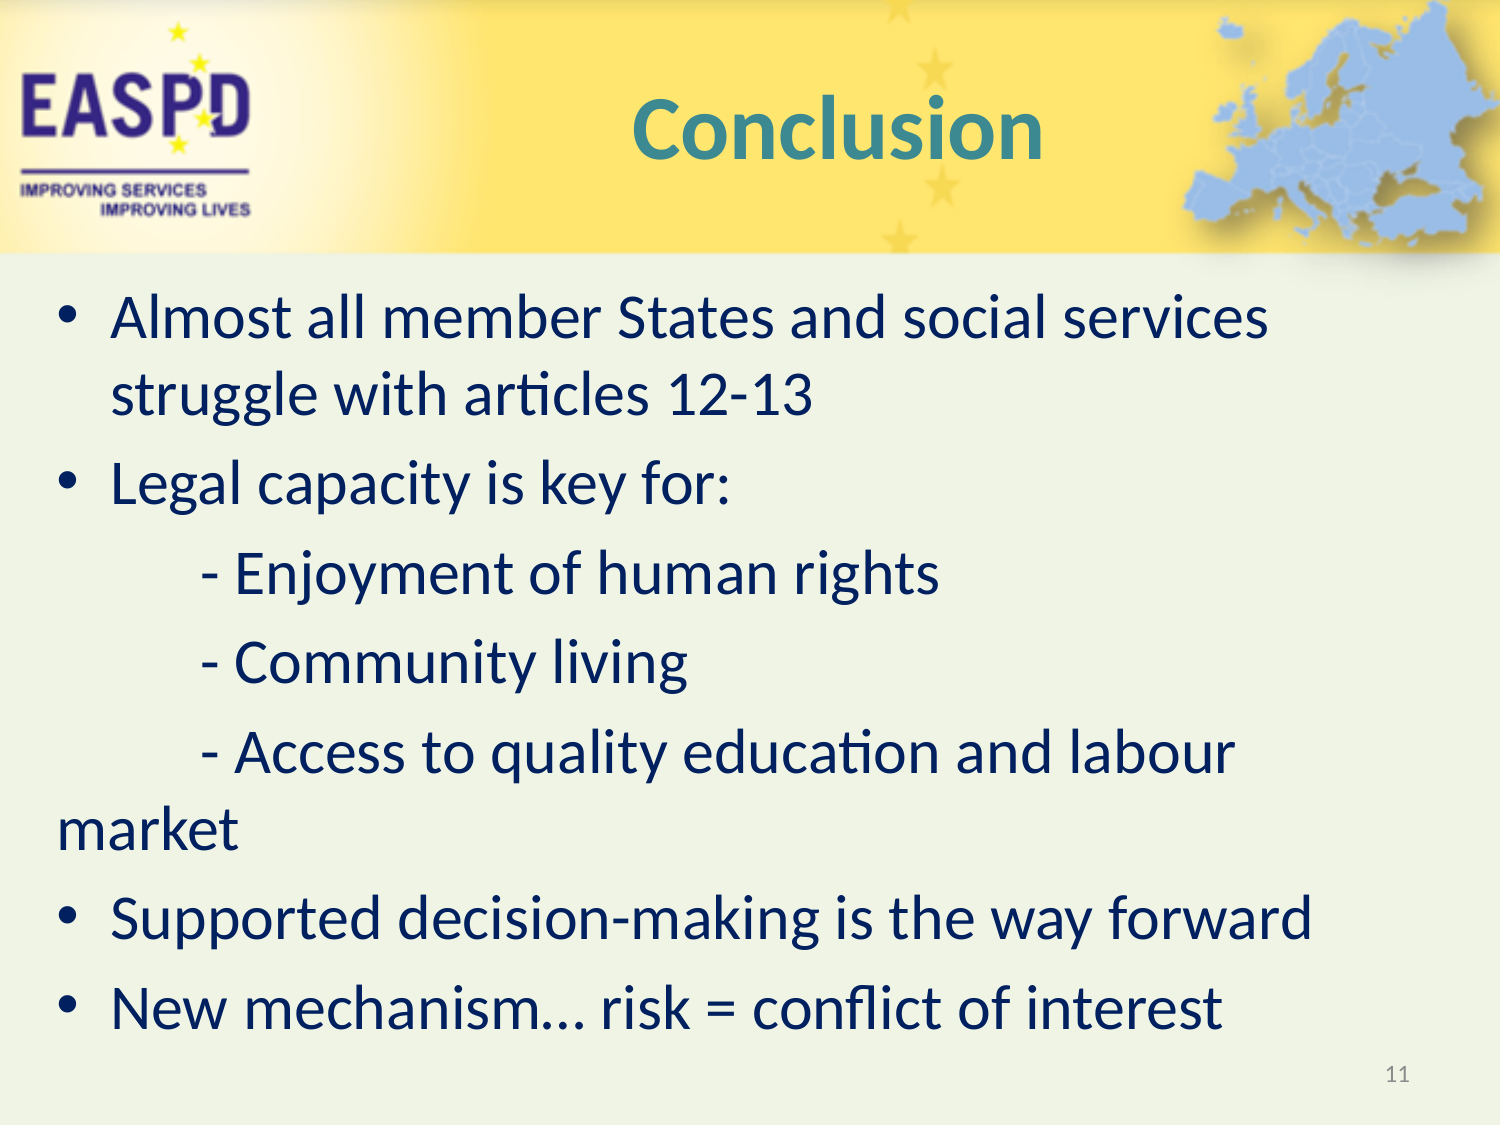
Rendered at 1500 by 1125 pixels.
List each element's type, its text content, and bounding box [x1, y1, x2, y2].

list Almost all member States and social services struggle with articles 12-13 Legal capacity is key for: - Enjoyment of human rights - Community living - Access to quality education and labour market Supported decision-making is the way forward New mechanism… risk = conflict of interest [41, 267, 1500, 1059]
slide_number 11 [1074, 1042, 1425, 1103]
picture [0, 0, 1500, 1125]
title Conclusion [218, 33, 1461, 212]
